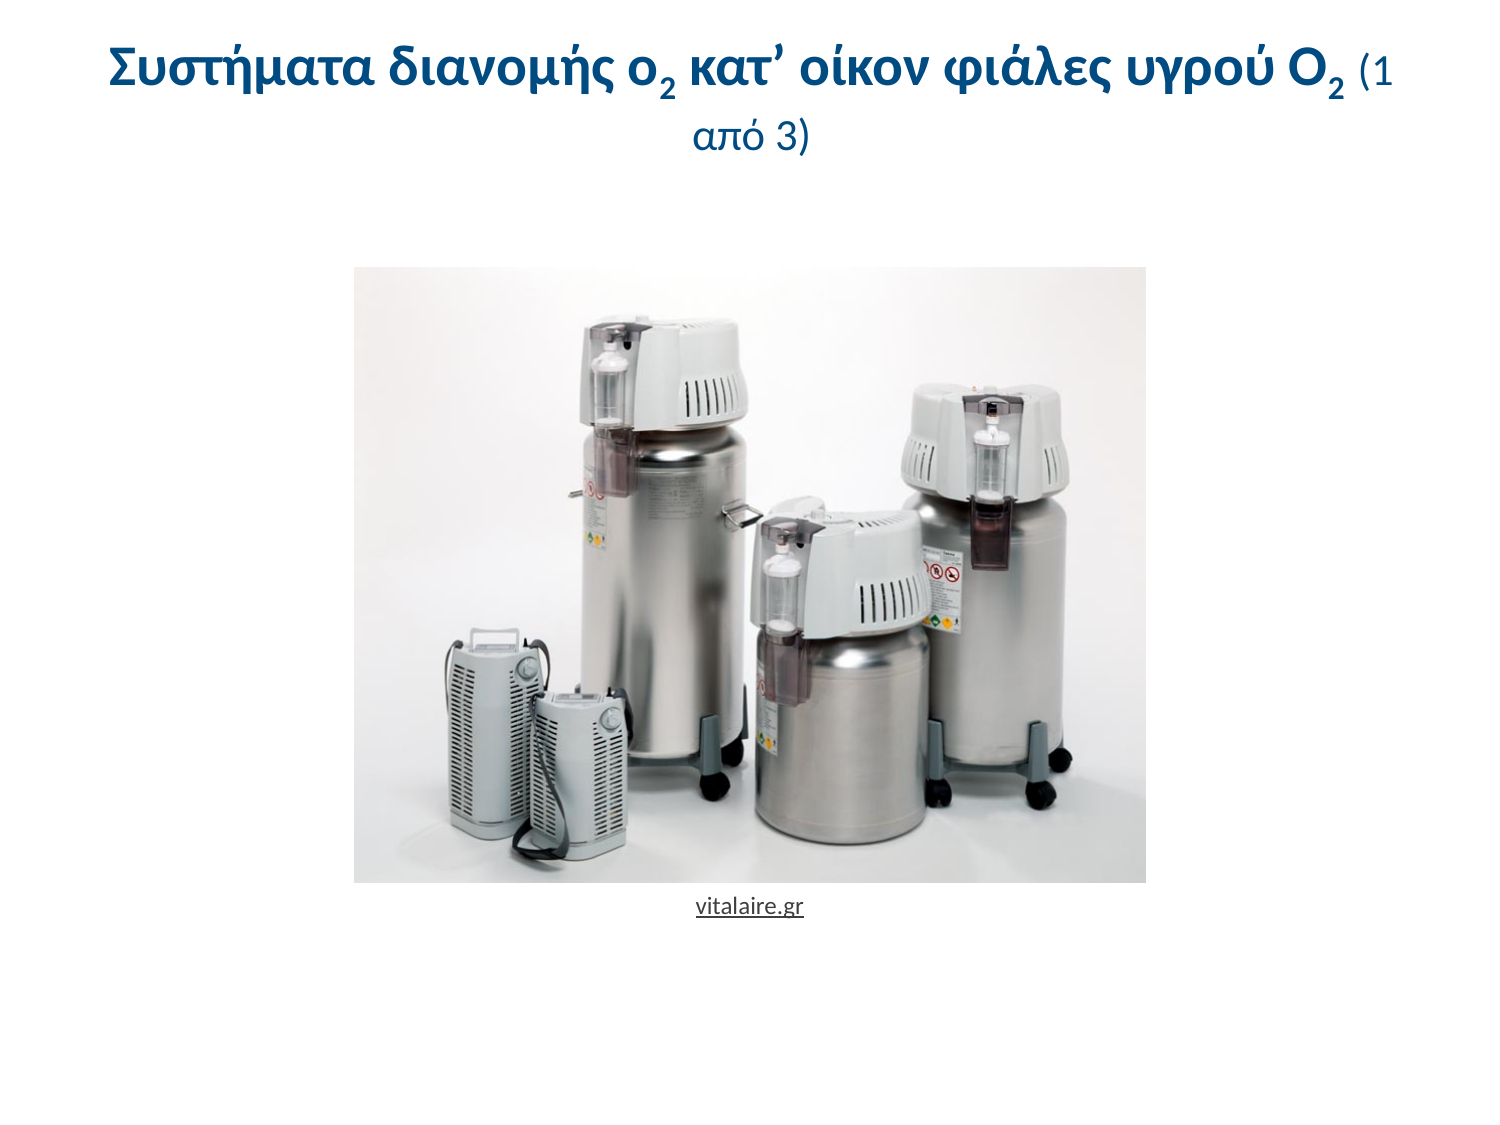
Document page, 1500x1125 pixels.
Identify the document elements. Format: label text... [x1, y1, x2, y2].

picture [354, 266, 1146, 883]
text_box vitalaire.gr [374, 891, 1125, 928]
title Συστήματα διανομής ο2 κατ’ οίκον φιάλες υγρού Ο2 (1 από 3) [76, 19, 1427, 169]
